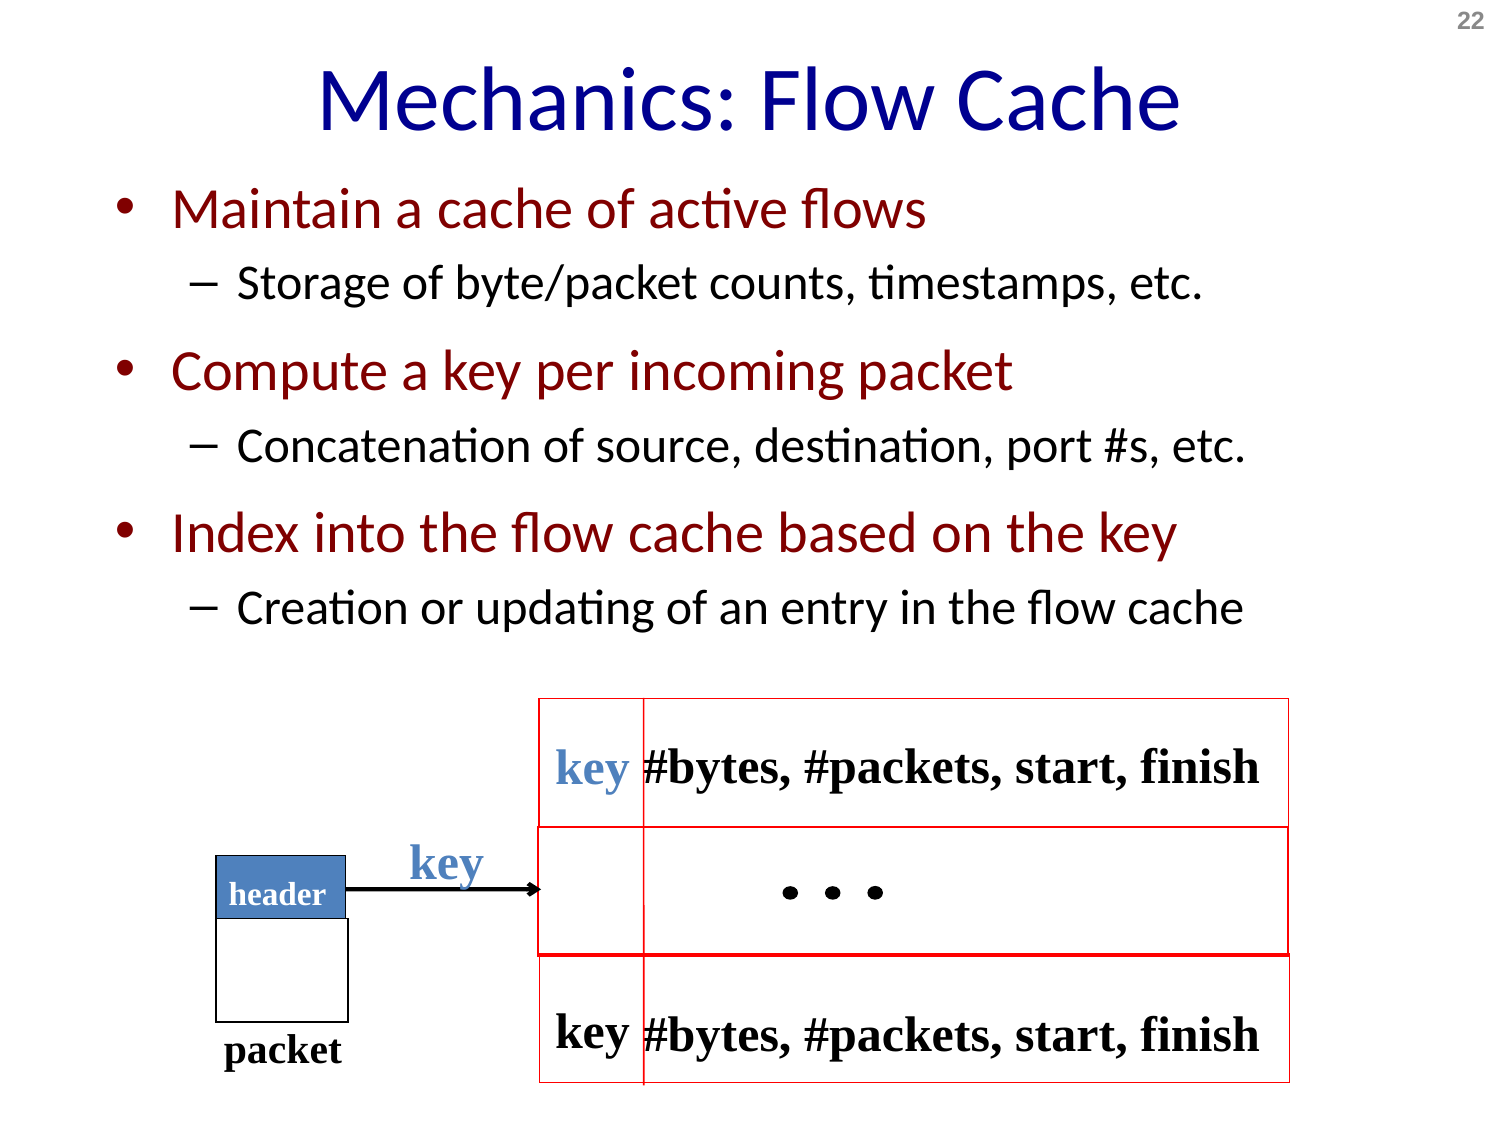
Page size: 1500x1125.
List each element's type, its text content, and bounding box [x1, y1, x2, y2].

text_box [644, 698, 1289, 828]
text_box key [394, 822, 499, 898]
text_box [644, 827, 1288, 953]
text_box [783, 886, 798, 899]
text_box [215, 918, 348, 1014]
title Mechanics: Flow Cache [75, 0, 1425, 188]
text_box [215, 855, 346, 919]
text_box [825, 886, 840, 899]
text_box key [540, 991, 645, 1067]
text_box [538, 698, 643, 827]
text_box #bytes, #packets, start, finish [645, 726, 1276, 802]
text_box packet [208, 1014, 357, 1080]
text_box #bytes, #packets, start, finish [644, 994, 1276, 1070]
text_box header [213, 864, 345, 920]
text_box [539, 953, 643, 1083]
text_box [644, 953, 1290, 1083]
text_box [868, 886, 883, 899]
list Maintain a cache of active flows Storage of byte/packet counts, timestamps, etc. Compute a key per incoming packet Concatenation of source, destination, port #s, etc. Index into the flow cache based on the key Creation or updating of an entry in the flow cache [99, 162, 1488, 688]
text_box [537, 827, 643, 956]
slide_number 22 [1149, 0, 1500, 50]
text_box key [540, 726, 645, 802]
